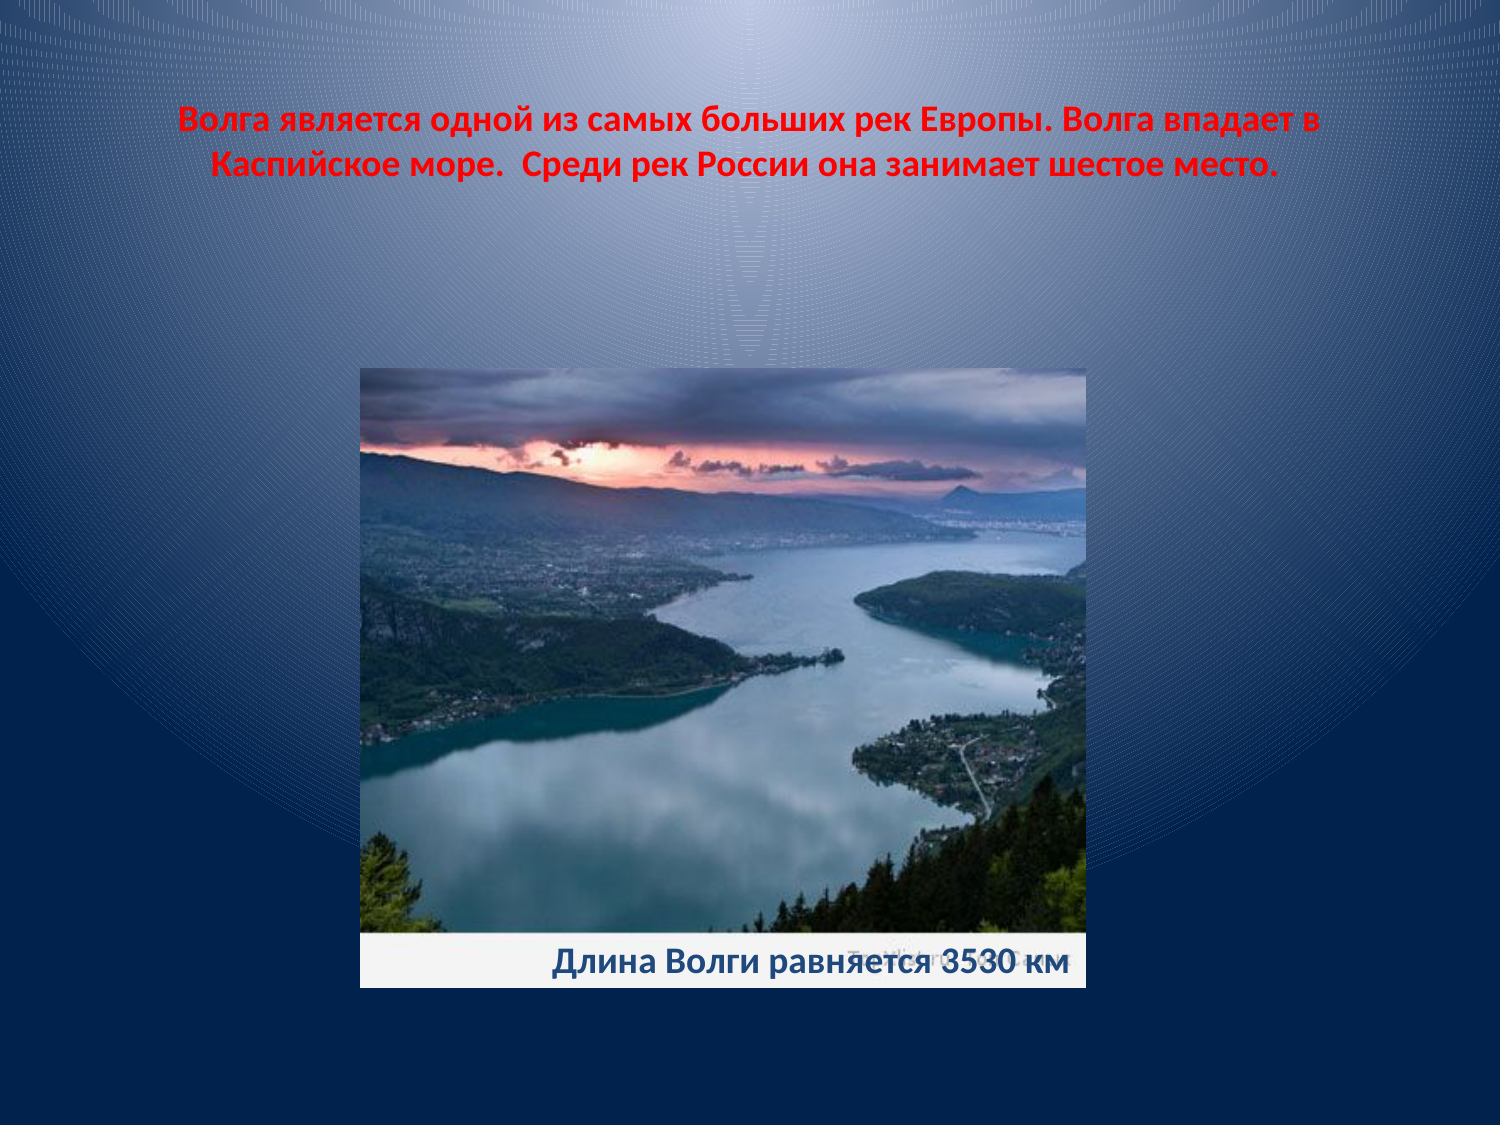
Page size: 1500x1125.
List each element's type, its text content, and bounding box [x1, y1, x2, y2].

title Волга является одной из самых больших рек Европы. Волга впадает в Каспийское море. Среди рек России она занимает шестое место. [75, 45, 1425, 233]
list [359, 367, 1087, 988]
